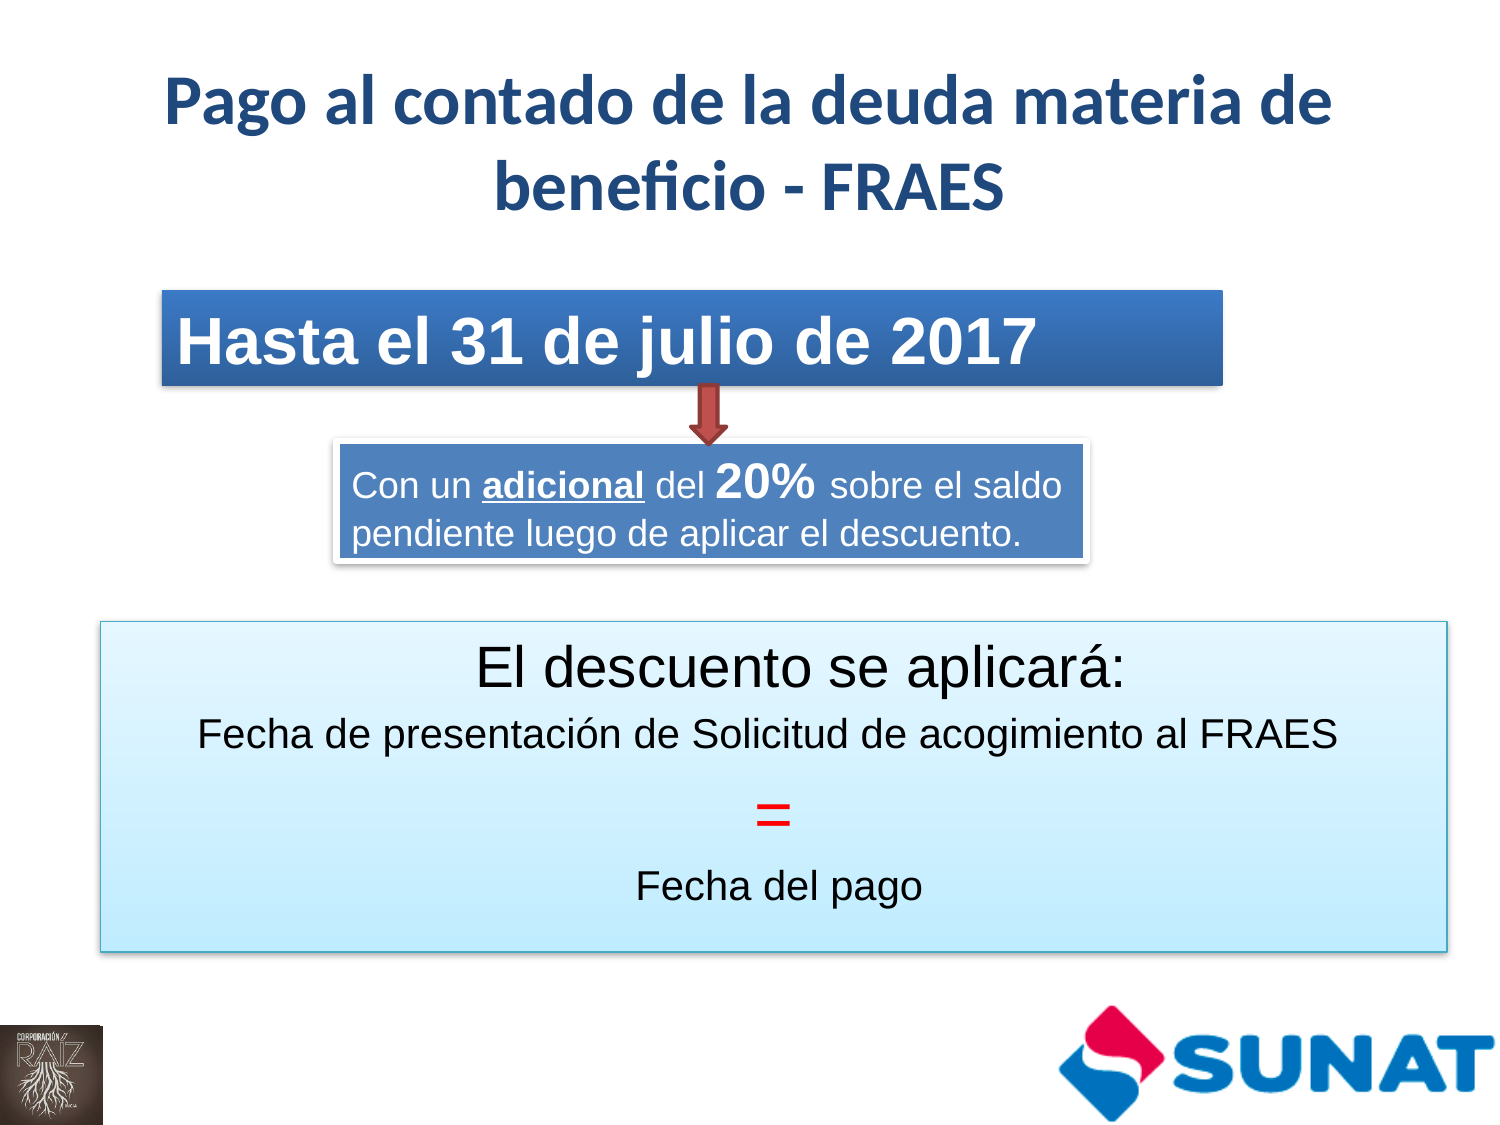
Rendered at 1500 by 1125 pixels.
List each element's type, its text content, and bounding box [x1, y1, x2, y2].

text_box Con un adicional del 20% sobre el saldo pendiente luego de aplicar el descuento. [333, 438, 1090, 564]
list El descuento se aplicará: Fecha de presentación de Solicitud de acogimiento al FRAES = Fecha del pago [100, 621, 1448, 953]
text_box Hasta el 31 de julio de 2017 [161, 290, 1223, 386]
picture [0, 1024, 103, 1125]
text_box [688, 383, 729, 447]
picture [1052, 1002, 1500, 1125]
title Pago al contado de la deuda materia de beneficio - FRAES [75, 45, 1425, 233]
